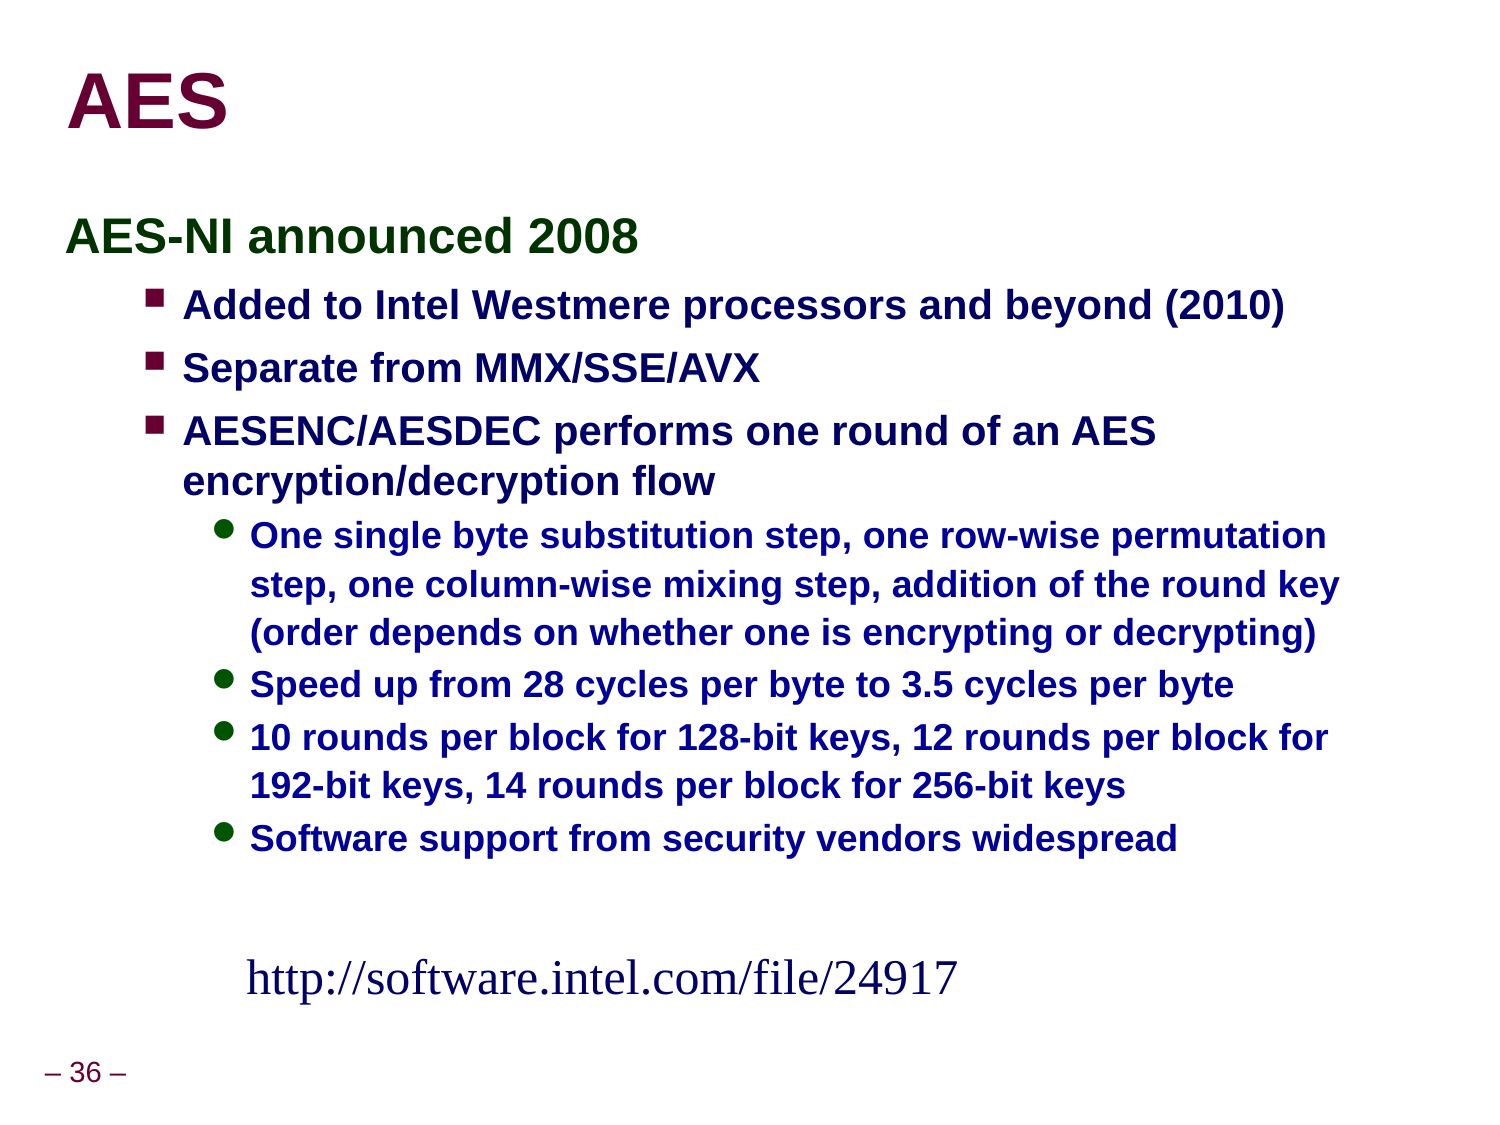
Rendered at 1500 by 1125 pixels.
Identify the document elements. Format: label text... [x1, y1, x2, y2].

list AES-NI announced 2008 Added to Intel Westmere processors and beyond (2010) Separate from MMX/SSE/AVX AESENC/AESDEC performs one round of an AES encryption/decryption flow One single byte substitution step, one row-wise permutation step, one column-wise mixing step, addition of the round key (order depends on whether one is encrypting or decrypting) Speed up from 28 cycles per byte to 3.5 cycles per byte 10 rounds per block for 128-bit keys, 12 rounds per block for 192-bit keys, 14 rounds per block for 256-bit keys Software support from security vendors widespread [47, 199, 1410, 1057]
title AES [66, 40, 1496, 169]
